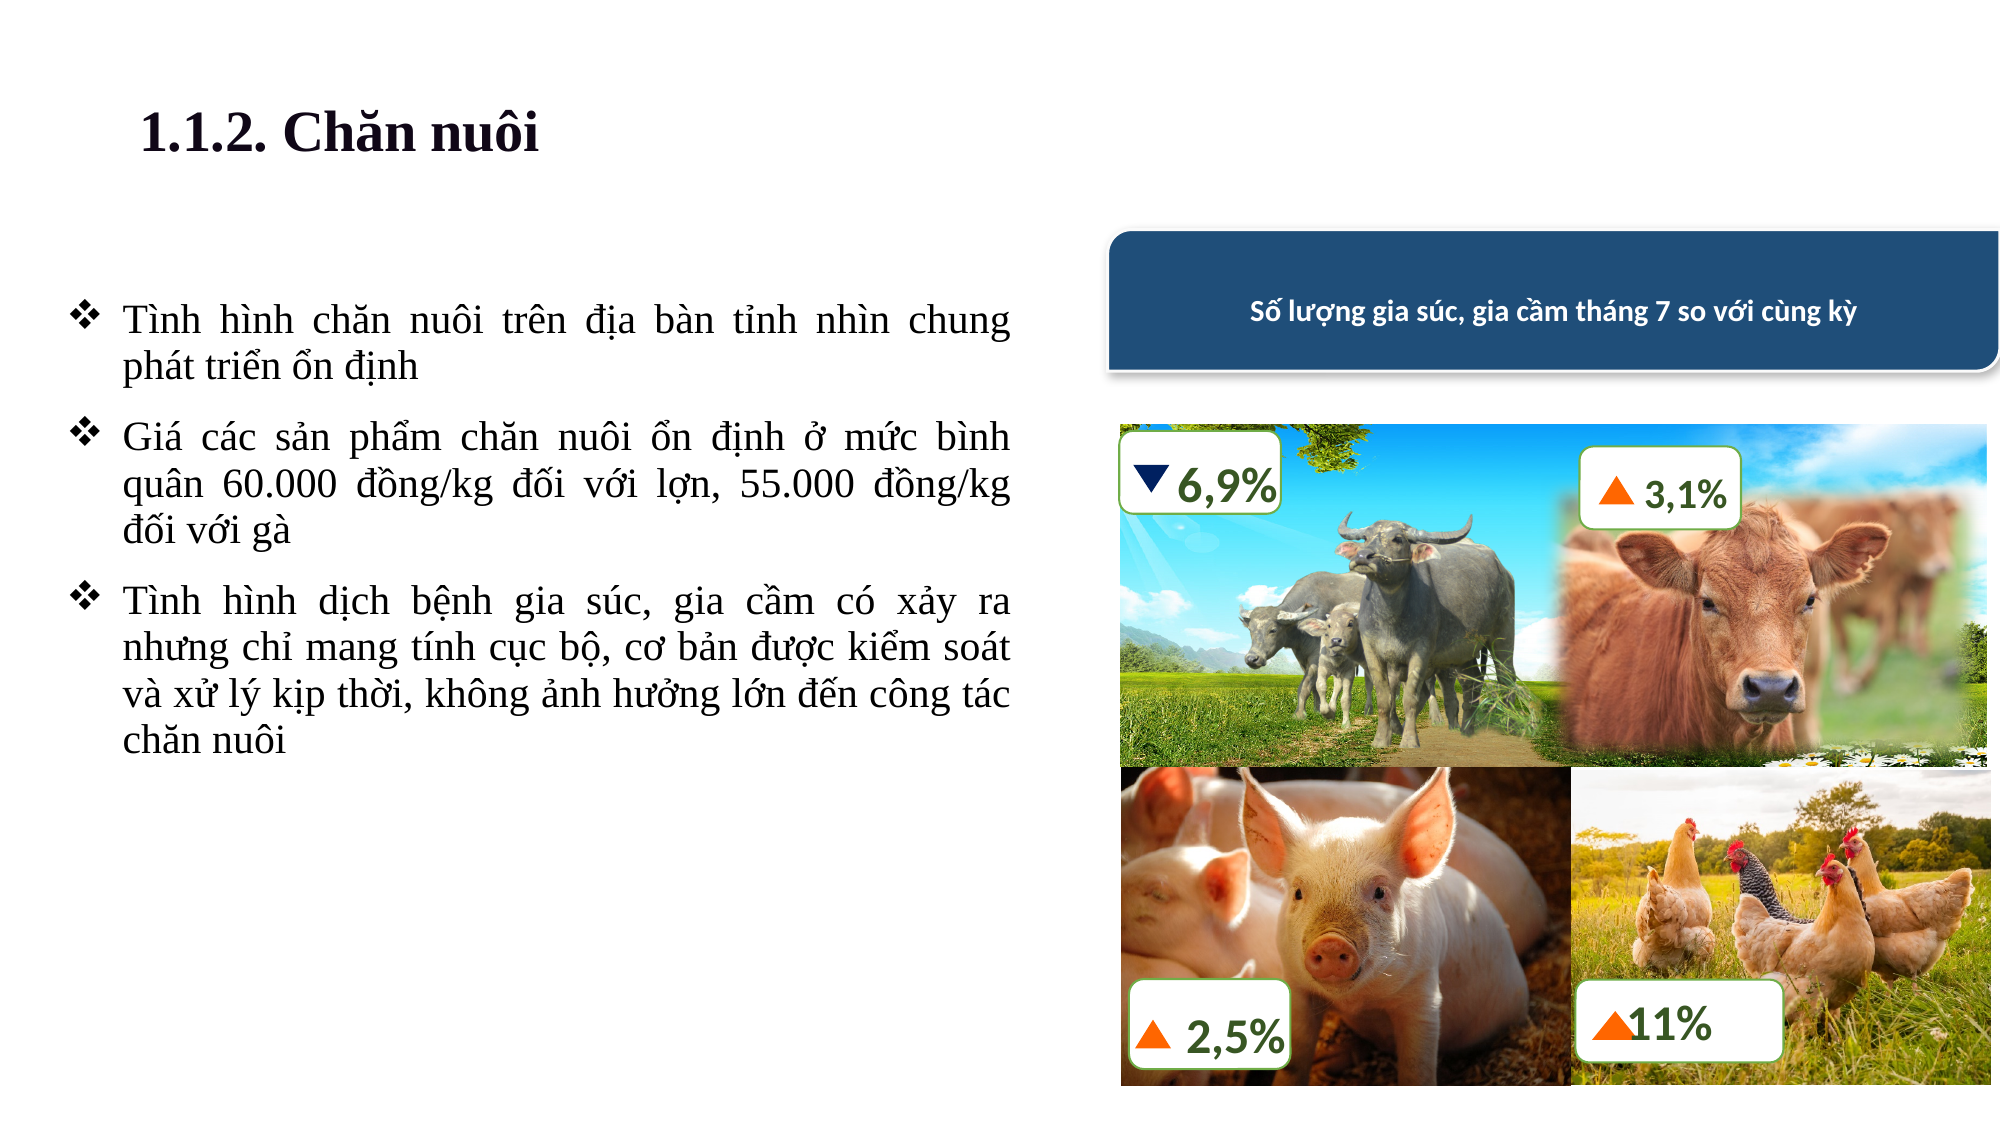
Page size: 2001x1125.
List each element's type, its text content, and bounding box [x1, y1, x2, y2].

text_box 1.1.2. Chăn nuôi [122, 85, 555, 171]
picture [1120, 423, 1991, 1086]
table_header Tình hình chăn nuôi trên địa bàn tỉnh nhìn chung phát triển ổn định Giá các sản phẩm chăn nuôi ổn định ở mức bình quân 60.000 đồng/kg đối với lợn, 55.000 đồng/kg đối với gà Tình hình dịch bệnh gia súc, gia cầm có xảy ra nhưng chỉ mang tính cục bộ, cơ bản được kiểm soát và xử lý kịp thời, không ảnh hưởng lớn đến công tác chăn nuôi [51, 272, 1027, 787]
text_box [1128, 978, 1310, 1072]
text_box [1119, 430, 1301, 521]
text_box Số lượng gia súc, gia cầm tháng 7 so với cùng kỳ [1106, 228, 2000, 373]
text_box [1579, 446, 1778, 530]
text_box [1575, 979, 1865, 1063]
